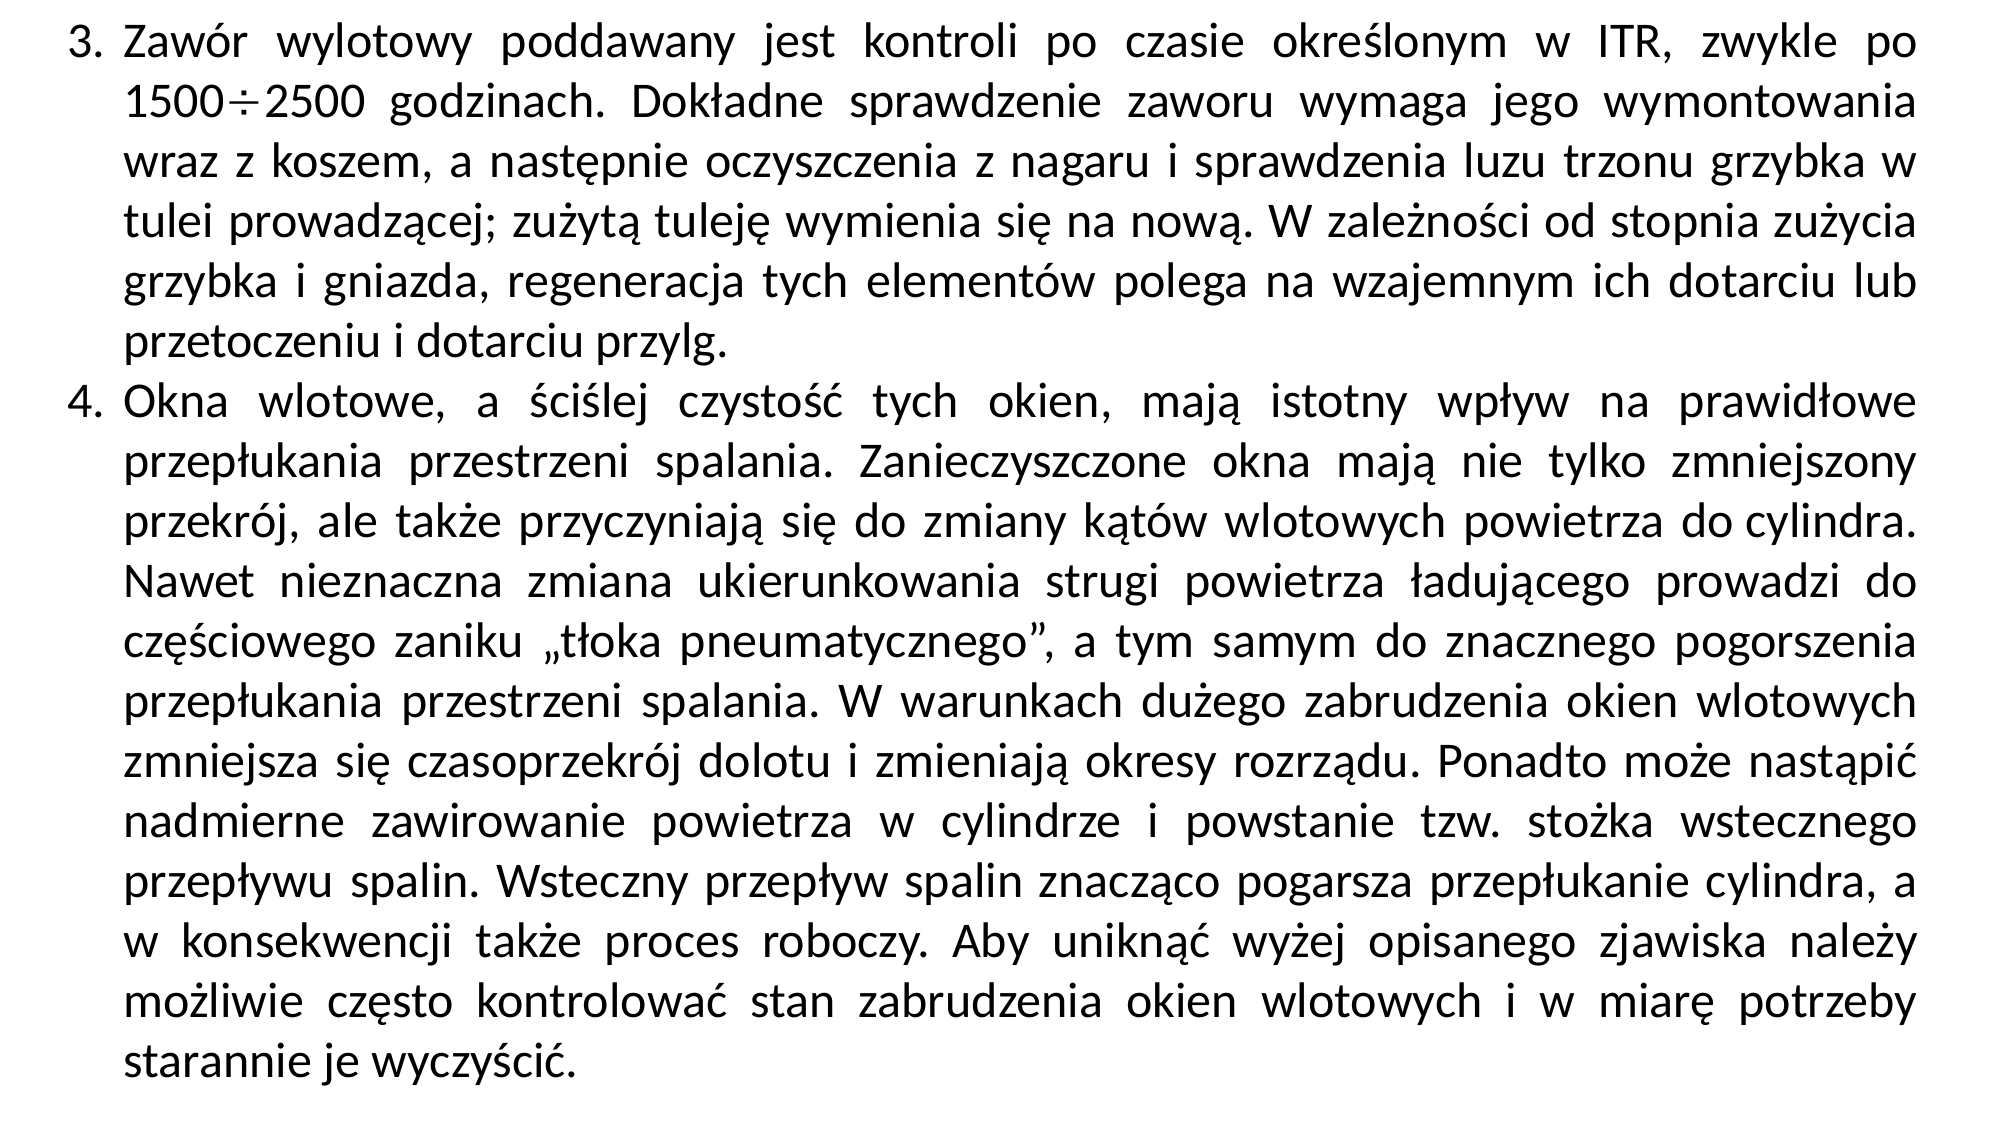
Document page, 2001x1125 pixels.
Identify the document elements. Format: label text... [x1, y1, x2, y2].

text_box Zawór wylotowy poddawany jest kontroli po czasie określonym w ITR, zwykle po 15002500 godzinach. Dokładne sprawdzenie zaworu wymaga jego wymontowania wraz z koszem, a następnie oczyszczenia z nagaru i sprawdzenia luzu trzonu grzybka w tulei prowadzącej; zużytą tuleję wymienia się na nową. W zależności od stopnia zużycia grzybka i gniazda, regeneracja tych elementów polega na wzajemnym ich dotarciu lub przetoczeniu i dotarciu przylg. Okna wlotowe, a ściślej czystość tych okien, mają istotny wpływ na prawidłowe przepłukania przestrzeni spalania. Zanieczyszczone okna mają nie tylko zmniejszony przekrój, ale także przyczyniają się do zmiany kątów wlotowych powietrza do cylindra. Nawet nieznaczna zmiana ukierunkowania strugi powietrza ładują­cego prowadzi do częściowego zaniku „tłoka pneumatycznego”, a tym samym do znacznego pogorszenia przepłukania przestrzeni spalania. W warunkach dużego zabrudzenia okien wlotowych zmniejsza się czasoprzekrój dolotu i zmieniają okresy rozrządu. Ponadto może nastąpić nad­mierne zawirowanie powietrza w cylin­drze i powstanie tzw. stożka wstecznego przepływu spalin. Wsteczny przepływ spalin znacząco pogarsza przepłukanie cylindra, a w konsekwencji także proces roboczy. Aby uniknąć wyżej opisanego zjawiska należy możliwie często kontrolować stan zabrudzenia okien wlotowych i w miarę potrzeby starannie je wyczyścić. [52, 0, 1933, 1125]
